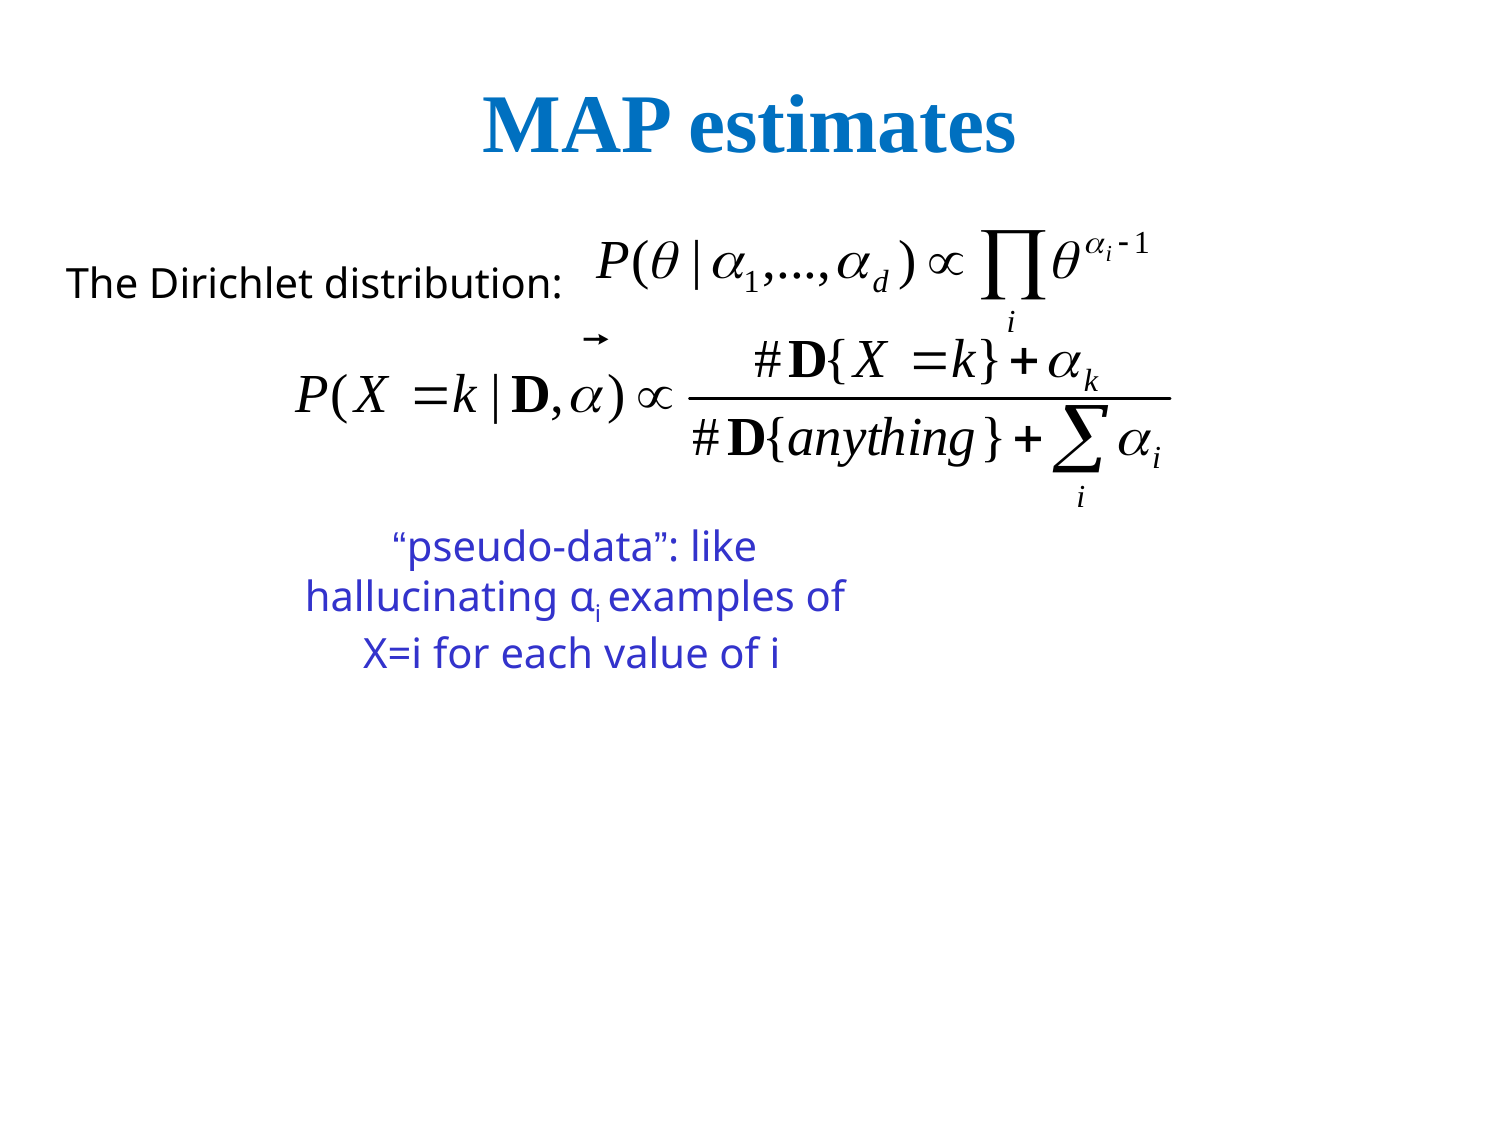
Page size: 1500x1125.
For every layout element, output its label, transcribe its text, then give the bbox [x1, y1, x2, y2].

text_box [284, 324, 1183, 518]
text_box “pseudo-data”: like hallucinating αi examples of X=i for each value of i [287, 527, 863, 691]
title MAP estimates [74, 44, 1426, 195]
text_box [586, 219, 1164, 323]
text_box The Dirichlet distribution: [51, 249, 581, 315]
